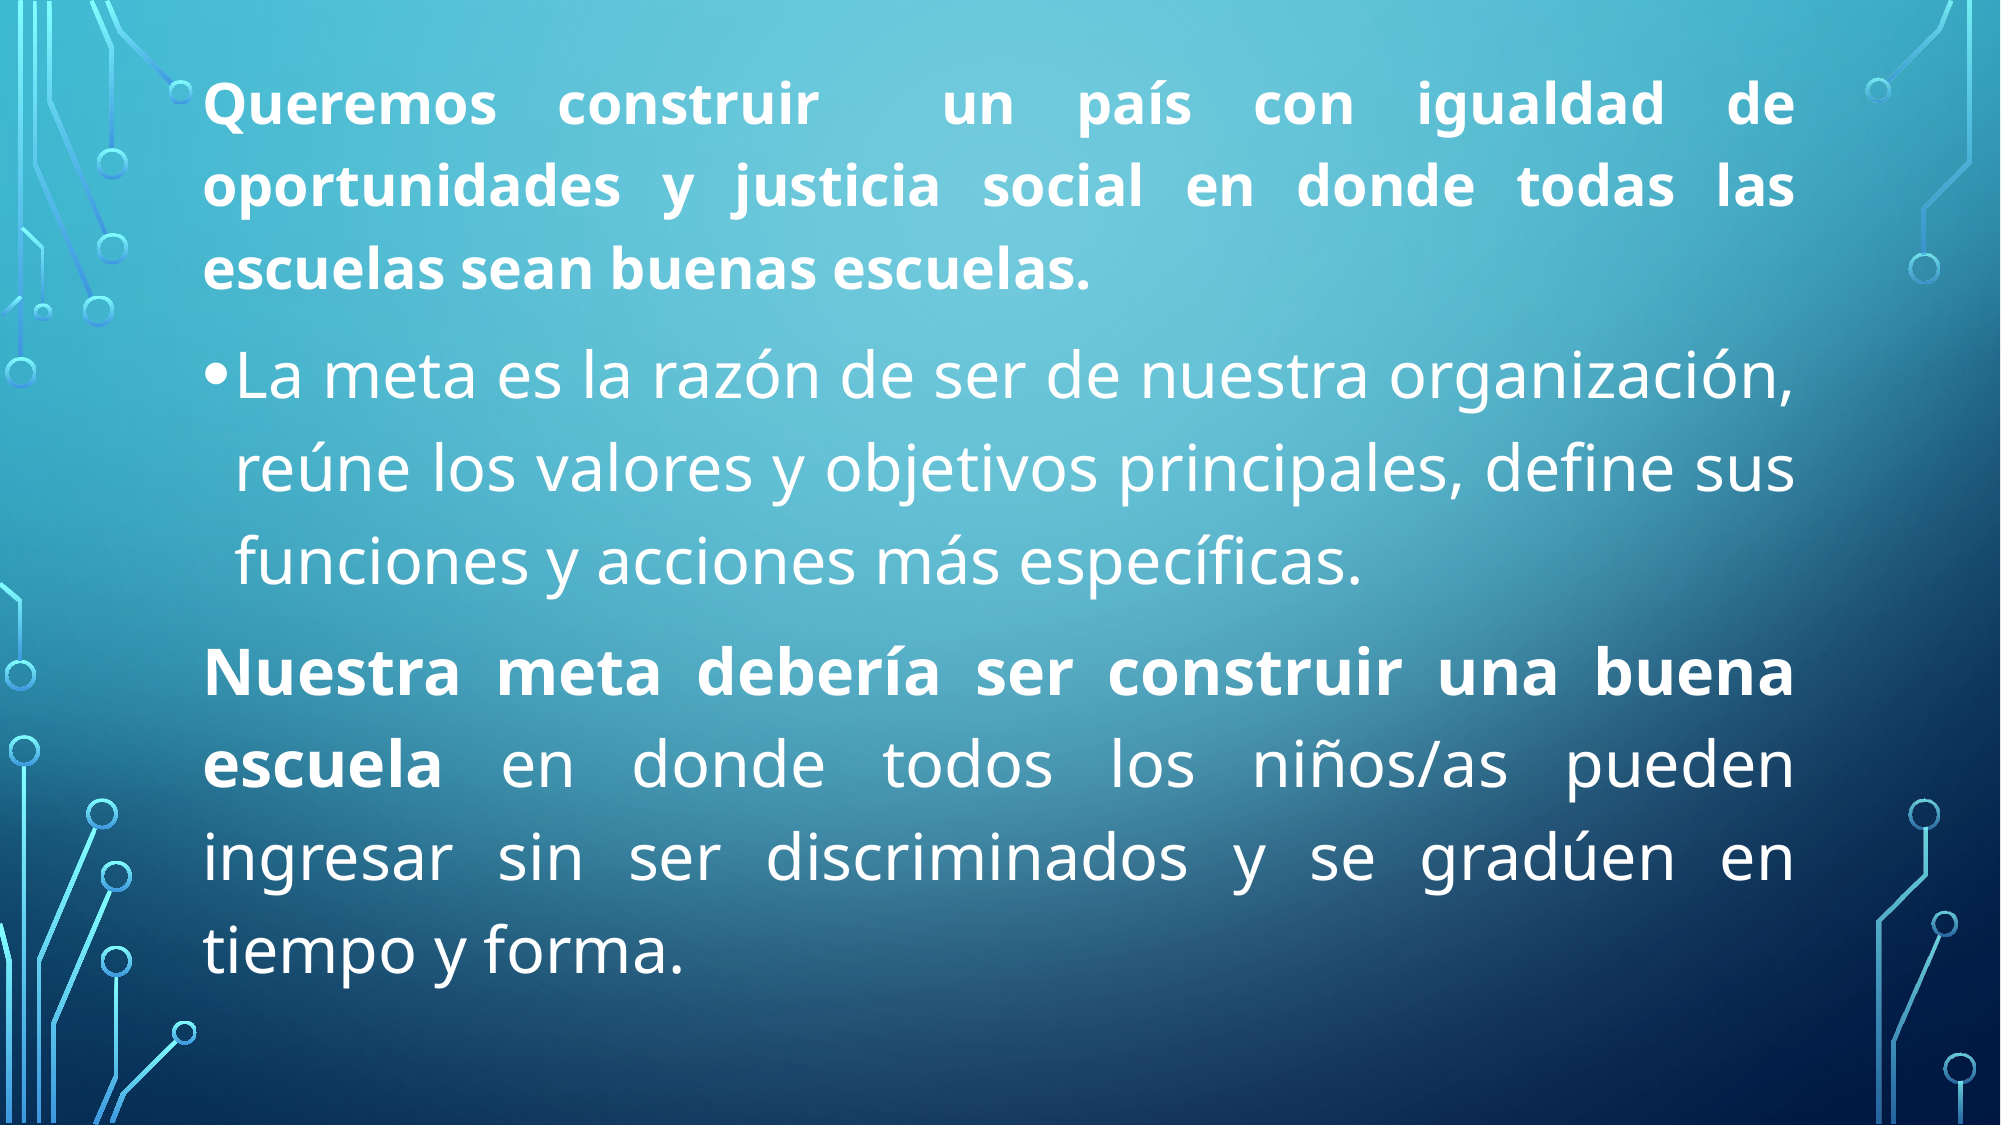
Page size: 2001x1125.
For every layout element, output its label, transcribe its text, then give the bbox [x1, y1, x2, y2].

list Queremos construir un país con igualdad de oportunidades y justicia social en donde todas las escuelas sean buenas escuelas. La meta es la razón de ser de nuestra organización, reúne los valores y objetivos principales, define sus funciones y acciones más específicas. Nuestra meta debería ser construir una buena escuela en donde todos los niños/as pueden ingresar sin ser discriminados y se gradúen en tiempo y forma. [187, 45, 1813, 1086]
